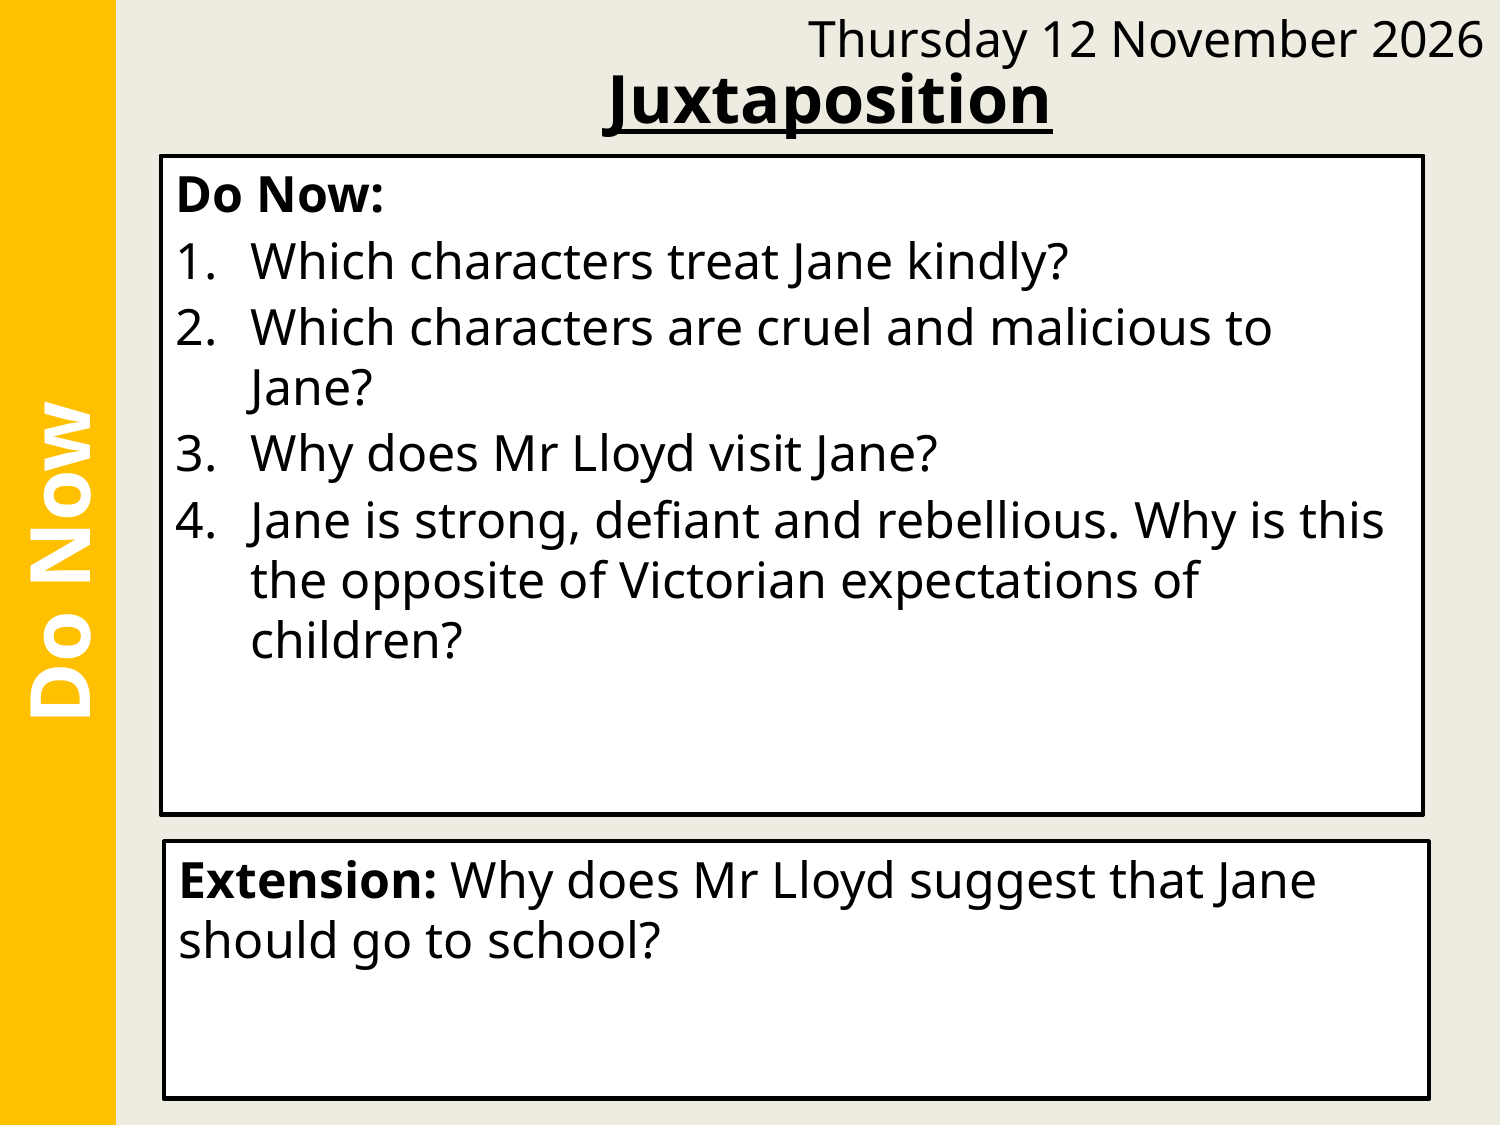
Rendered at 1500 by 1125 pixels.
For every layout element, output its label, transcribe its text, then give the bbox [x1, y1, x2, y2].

text_box Tuesday, 14 June 2022 [395, 0, 1500, 49]
text_box Juxtaposition [159, 49, 1500, 145]
text_box Do Now: Which characters treat Jane kindly? Which characters are cruel and malicious to Jane? Why does Mr Lloyd visit Jane? Jane is strong, defiant and rebellious. Why is this the opposite of Victorian expectations of children? [159, 154, 1425, 817]
text_box Extension: Why does Mr Lloyd suggest that Jane should go to school? [164, 841, 1429, 1099]
text_box Do Now [0, 0, 115, 1125]
